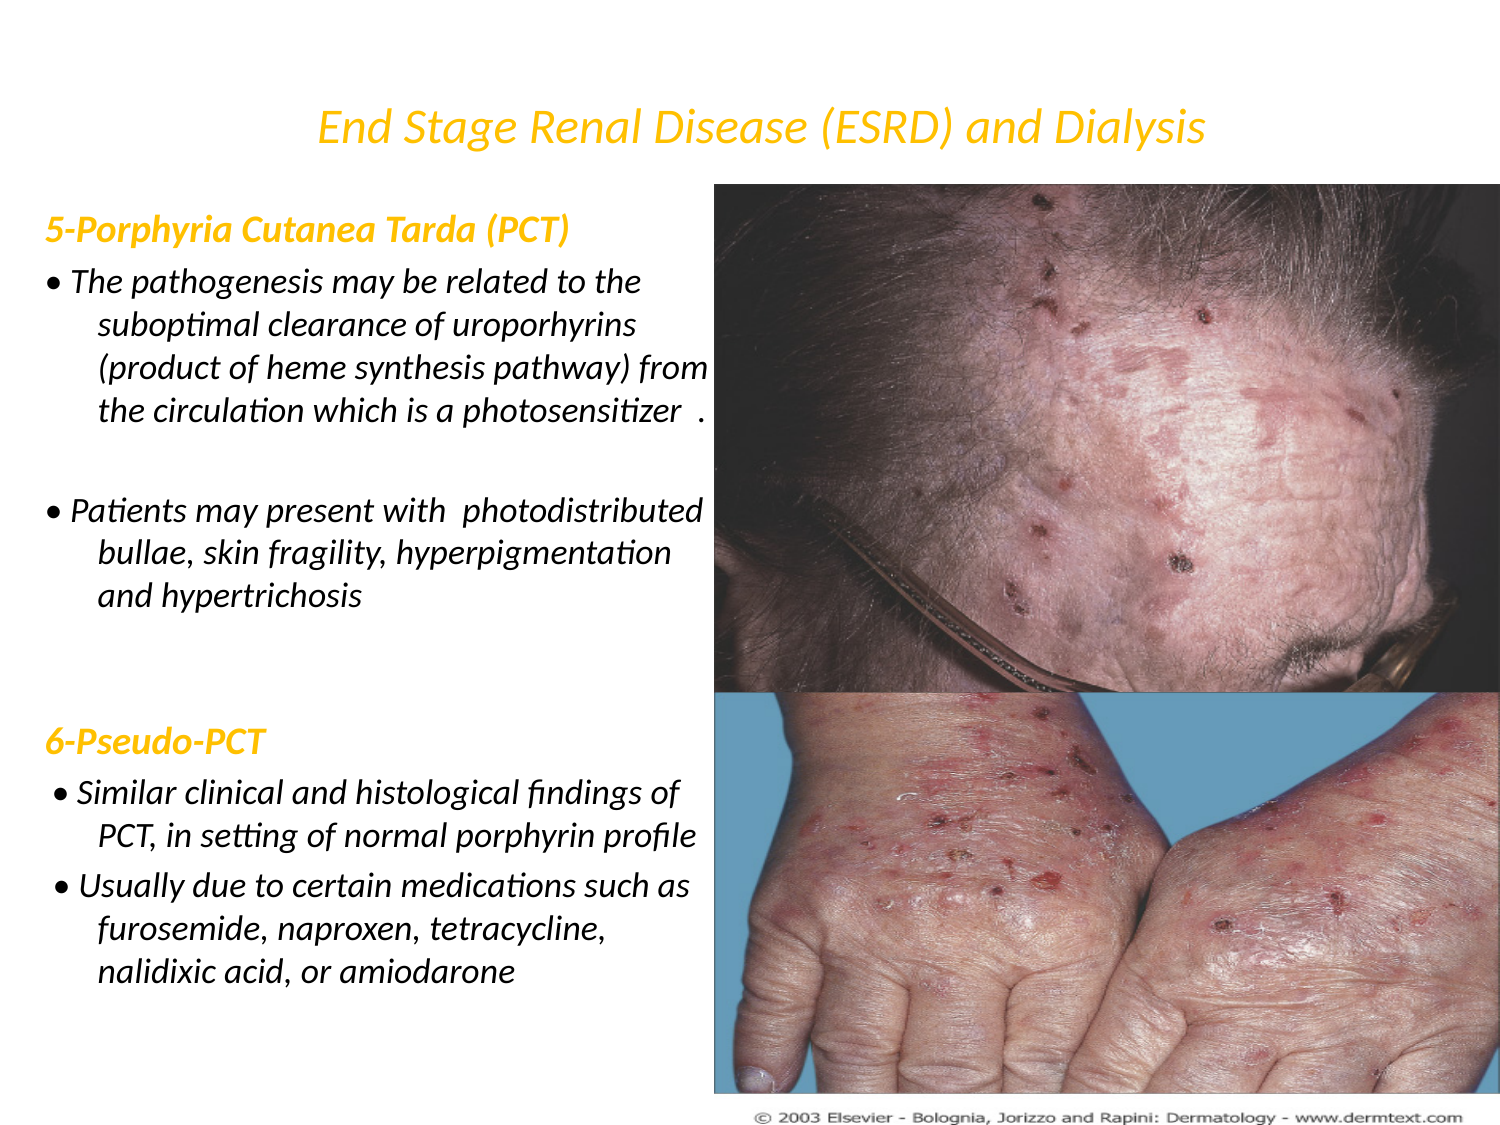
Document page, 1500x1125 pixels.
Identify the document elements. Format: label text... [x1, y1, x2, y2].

title End Stage Renal Disease (ESRD) and Dialysis [49, 75, 1475, 173]
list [714, 184, 1500, 691]
list 5-Porphyria Cutanea Tarda (PCT) • The pathogenesis may be related to the suboptimal clearance of uroporhyrins (product of heme synthesis pathway) from the circulation which is a photosensitizer . • Patients may present with photodistributed bullae, skin fragility, hyperpigmentation and hypertrichosis 6-Pseudo-PCT • Similar clinical and histological findings of PCT, in setting of normal porphyrin profile • Usually due to certain medications such as furosemide, naproxen, tetracycline, nalidixic acid, or amiodarone [29, 196, 709, 1083]
picture [714, 692, 1500, 1125]
